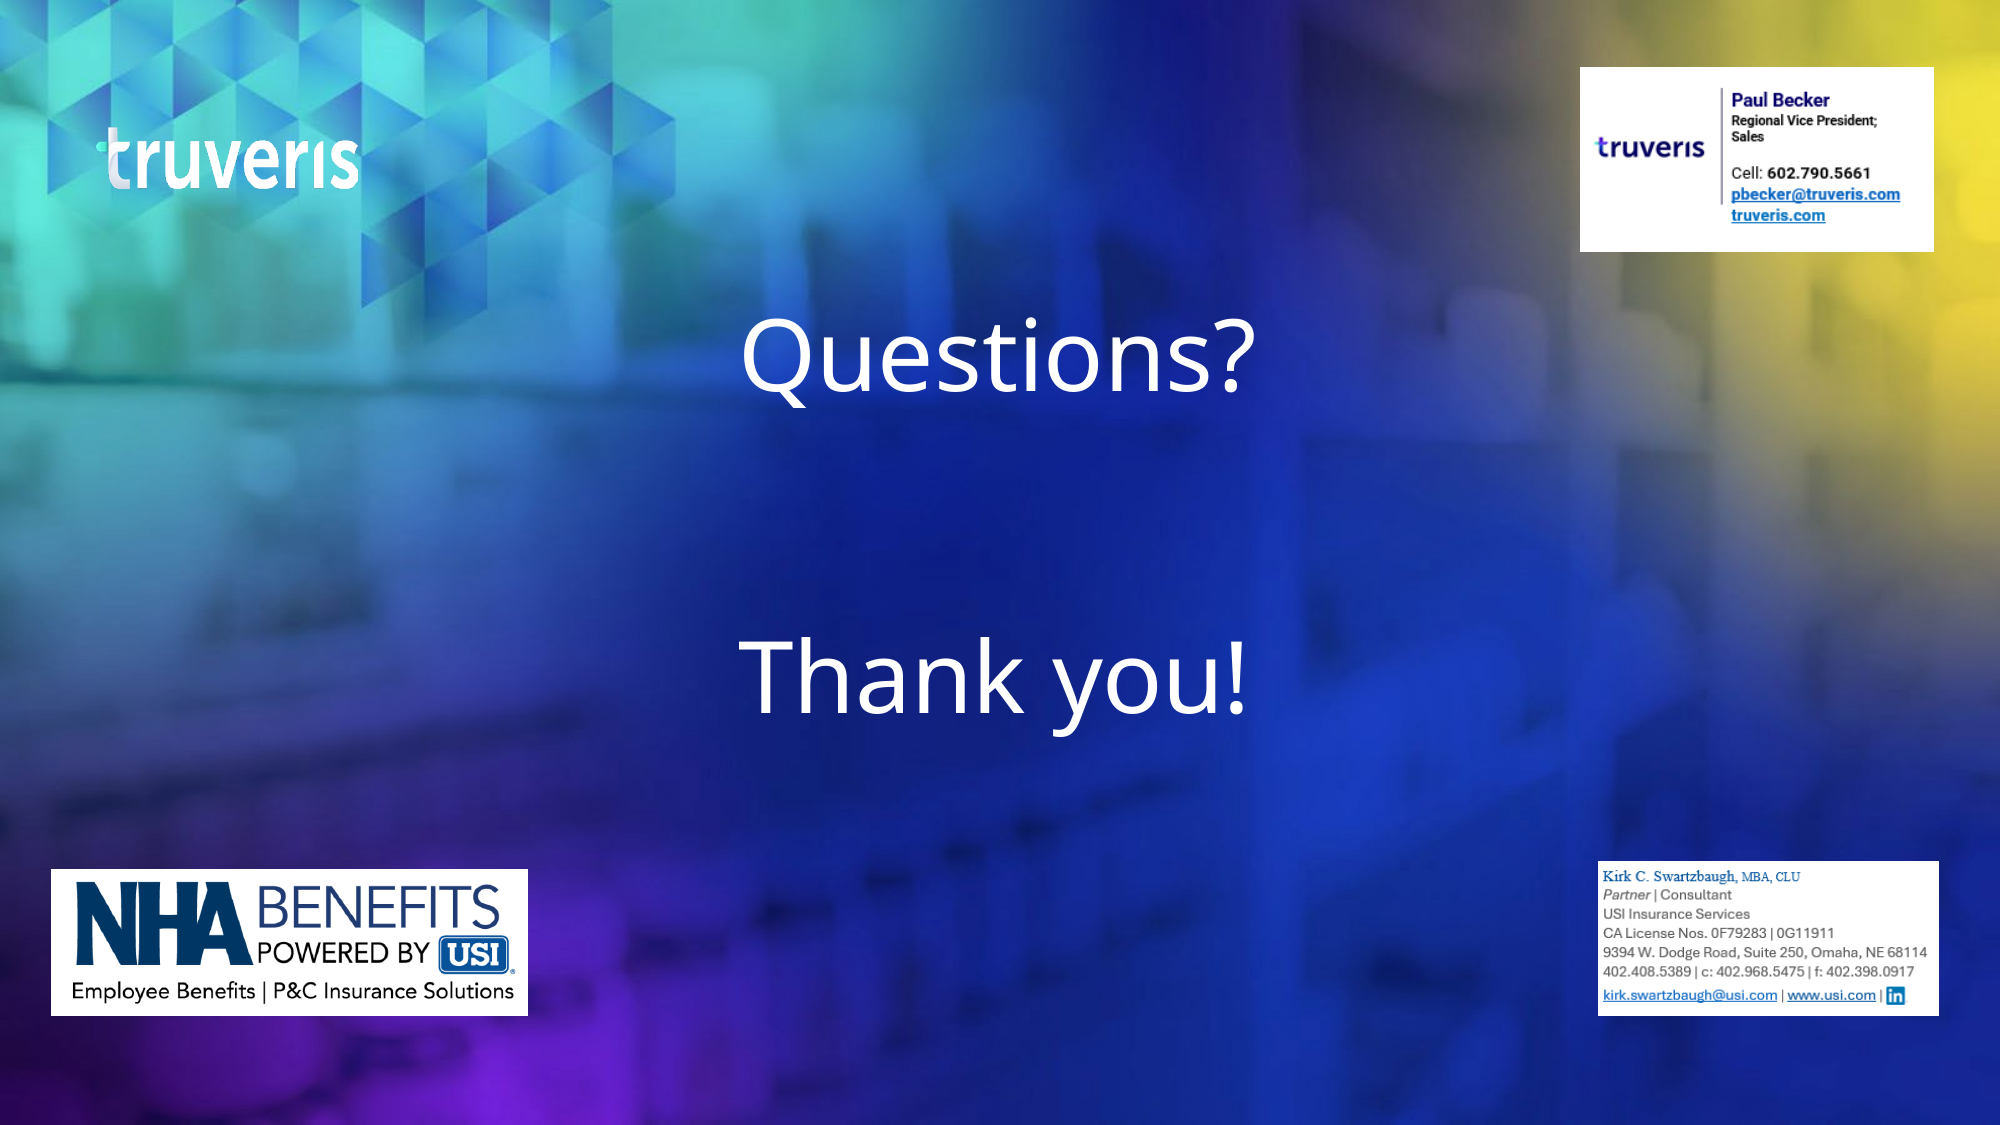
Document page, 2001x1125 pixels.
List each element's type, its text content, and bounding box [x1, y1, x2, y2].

picture [0, 0, 2000, 1125]
title Thank you! [735, 611, 1265, 802]
text_box Questions? [735, 289, 1265, 412]
